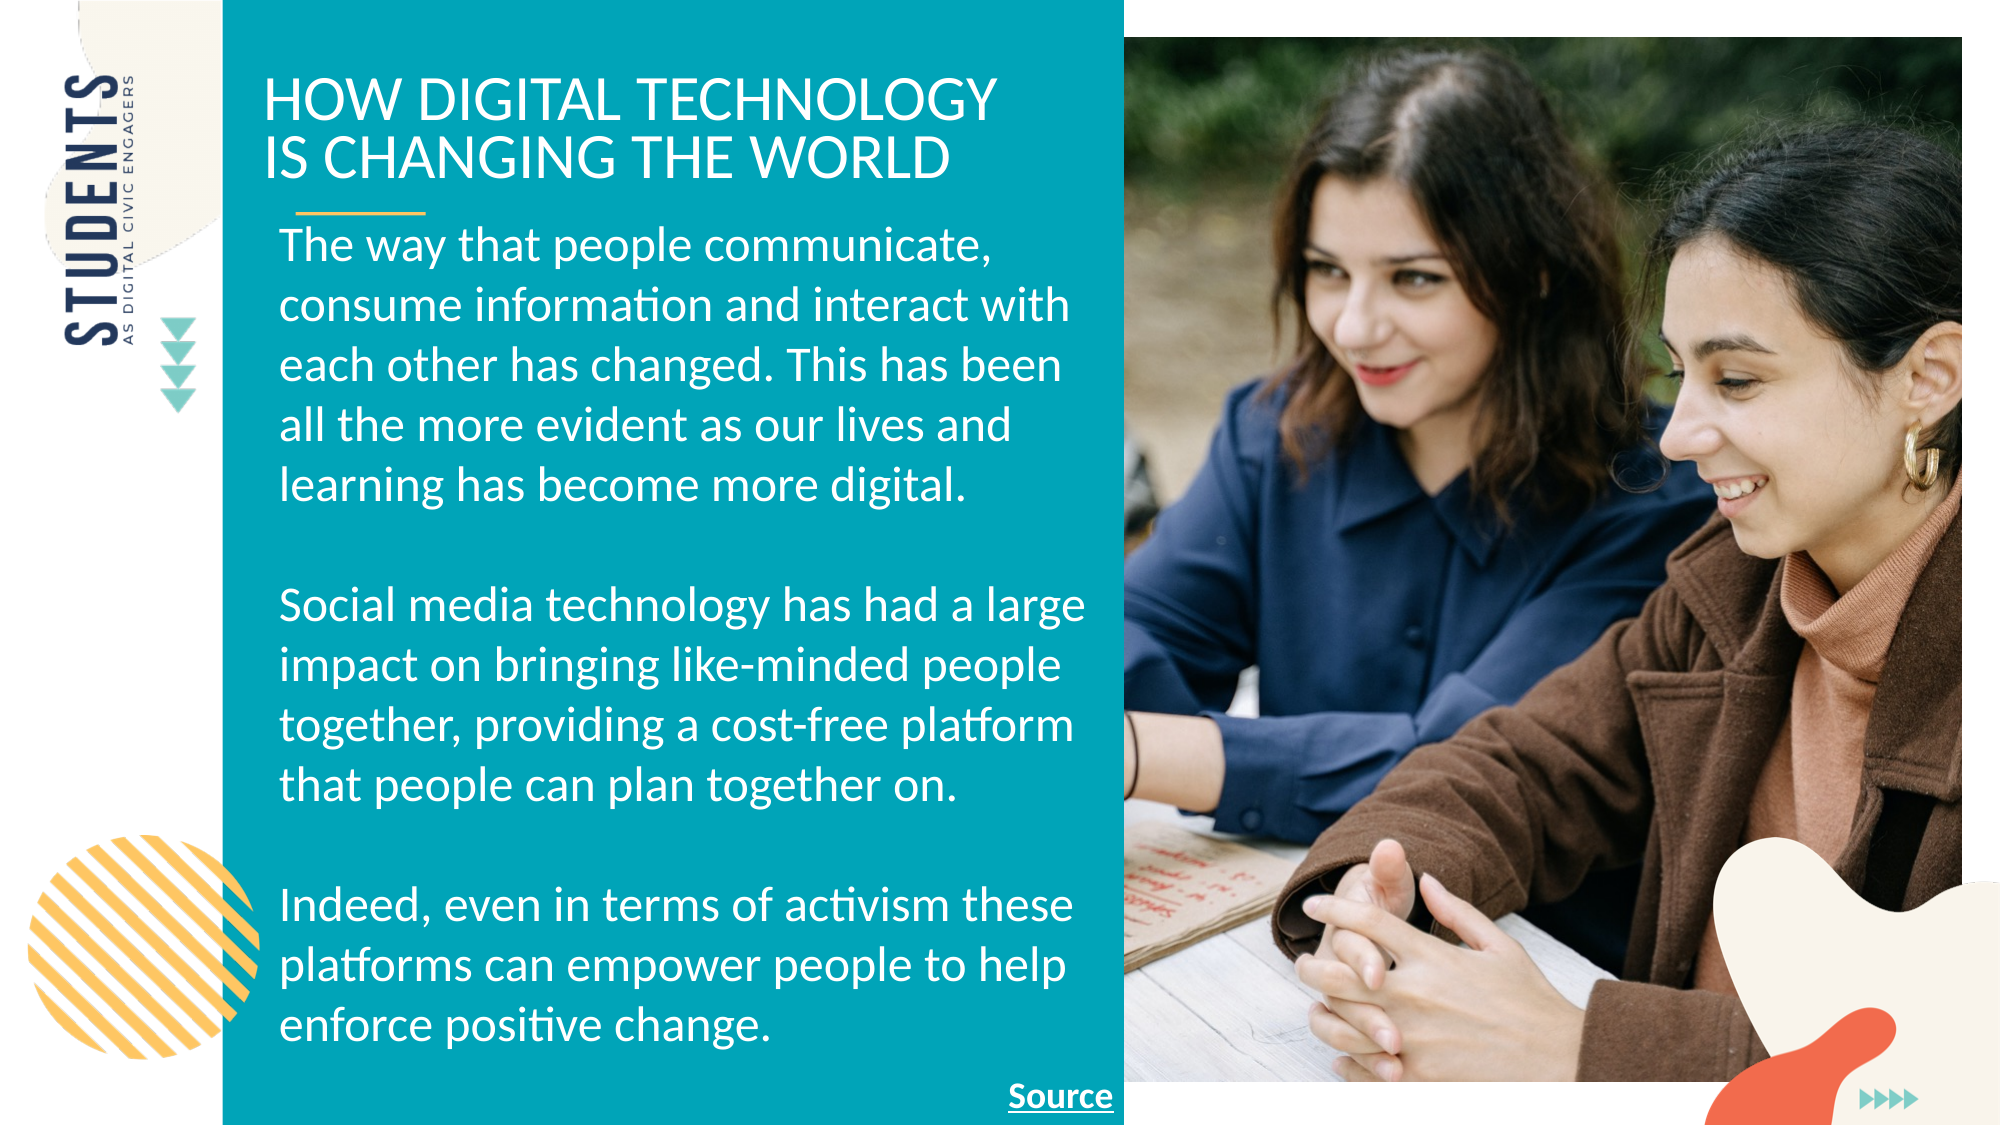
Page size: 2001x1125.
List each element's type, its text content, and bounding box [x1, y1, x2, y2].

picture [45, 1, 220, 346]
text_box Source [993, 1063, 1255, 1123]
picture [1124, 37, 2000, 1125]
picture [12, 835, 260, 1082]
picture [143, 308, 214, 417]
list HOW DIGITAL TECHNOLOGY IS CHANGING THE WORLD [248, 66, 1022, 202]
text_box The way that people communicate, consume information and interact with each other has changed. This has been all the more evident as our lives and learning has become more digital. Social media technology has had a large impact on bringing like-minded people together, providing a cost-free platform that people can plan together on. Indeed, even in terms of activism these platforms can empower people to help enforce positive change. [264, 203, 1124, 1104]
